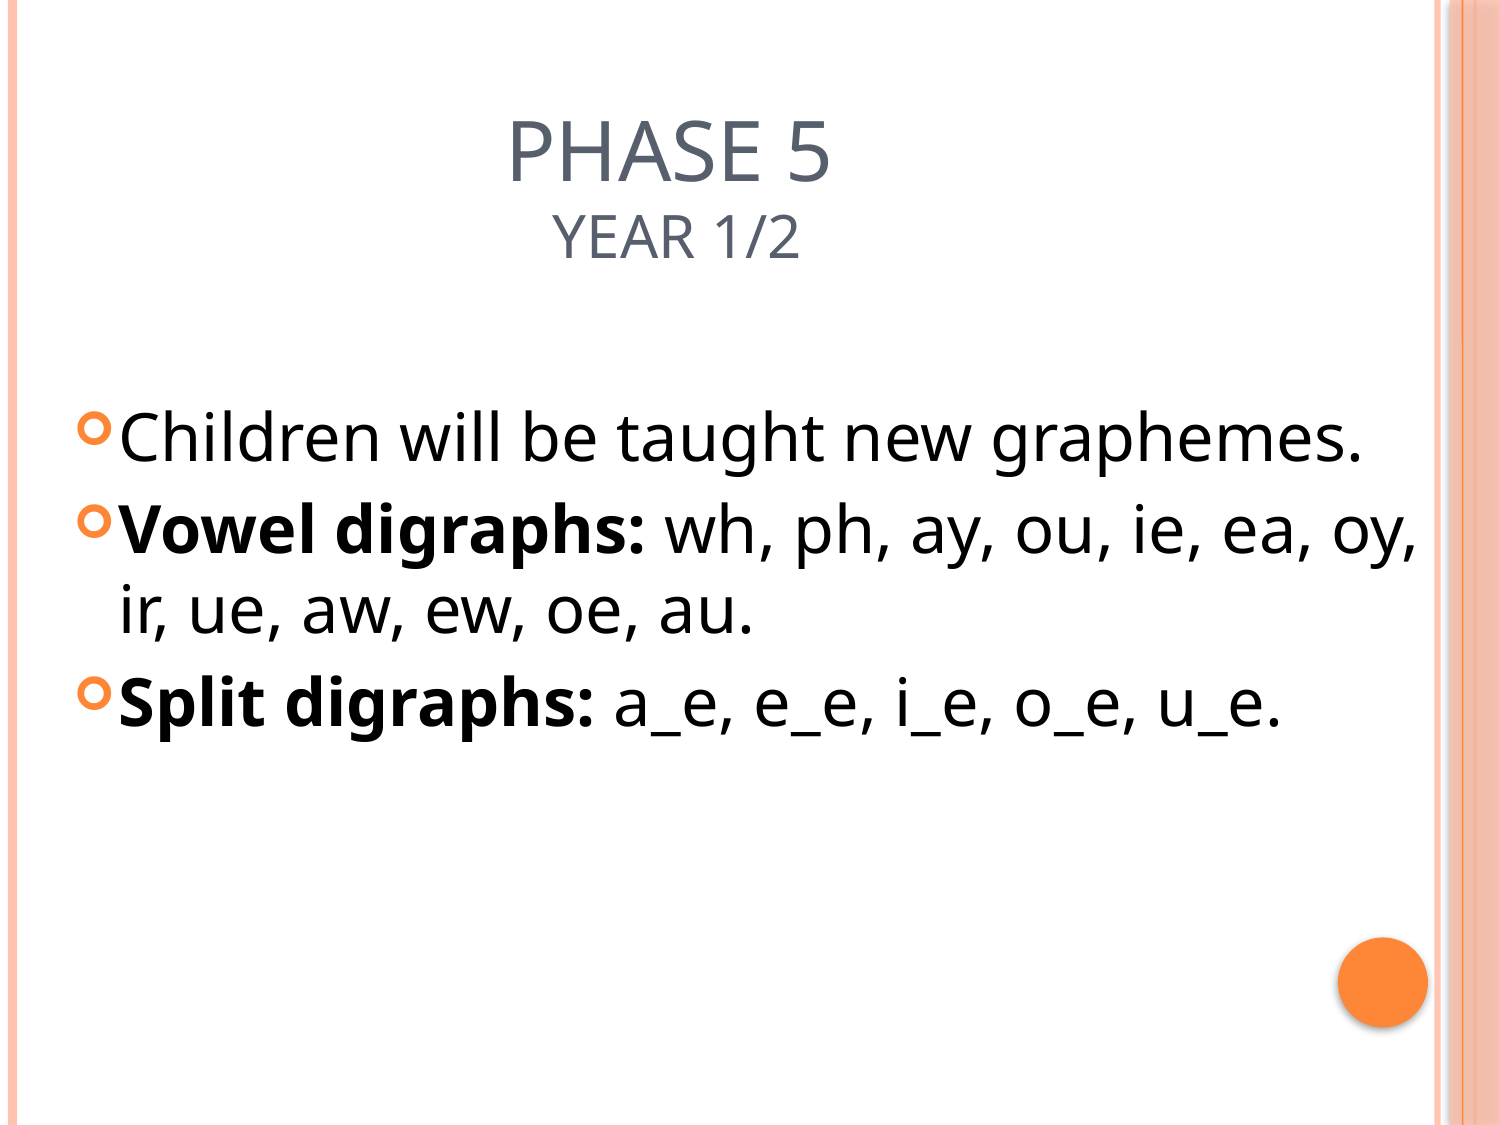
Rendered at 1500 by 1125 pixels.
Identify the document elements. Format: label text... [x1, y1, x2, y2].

list Children will be taught new graphemes. Vowel digraphs: wh, ph, ay, ou, ie, ea, oy, ir, ue, aw, ew, oe, au. Split digraphs: a_e, e_e, i_e, o_e, u_e. [58, 294, 1500, 965]
title Phase 5 Year 1/2 [64, 90, 1290, 278]
